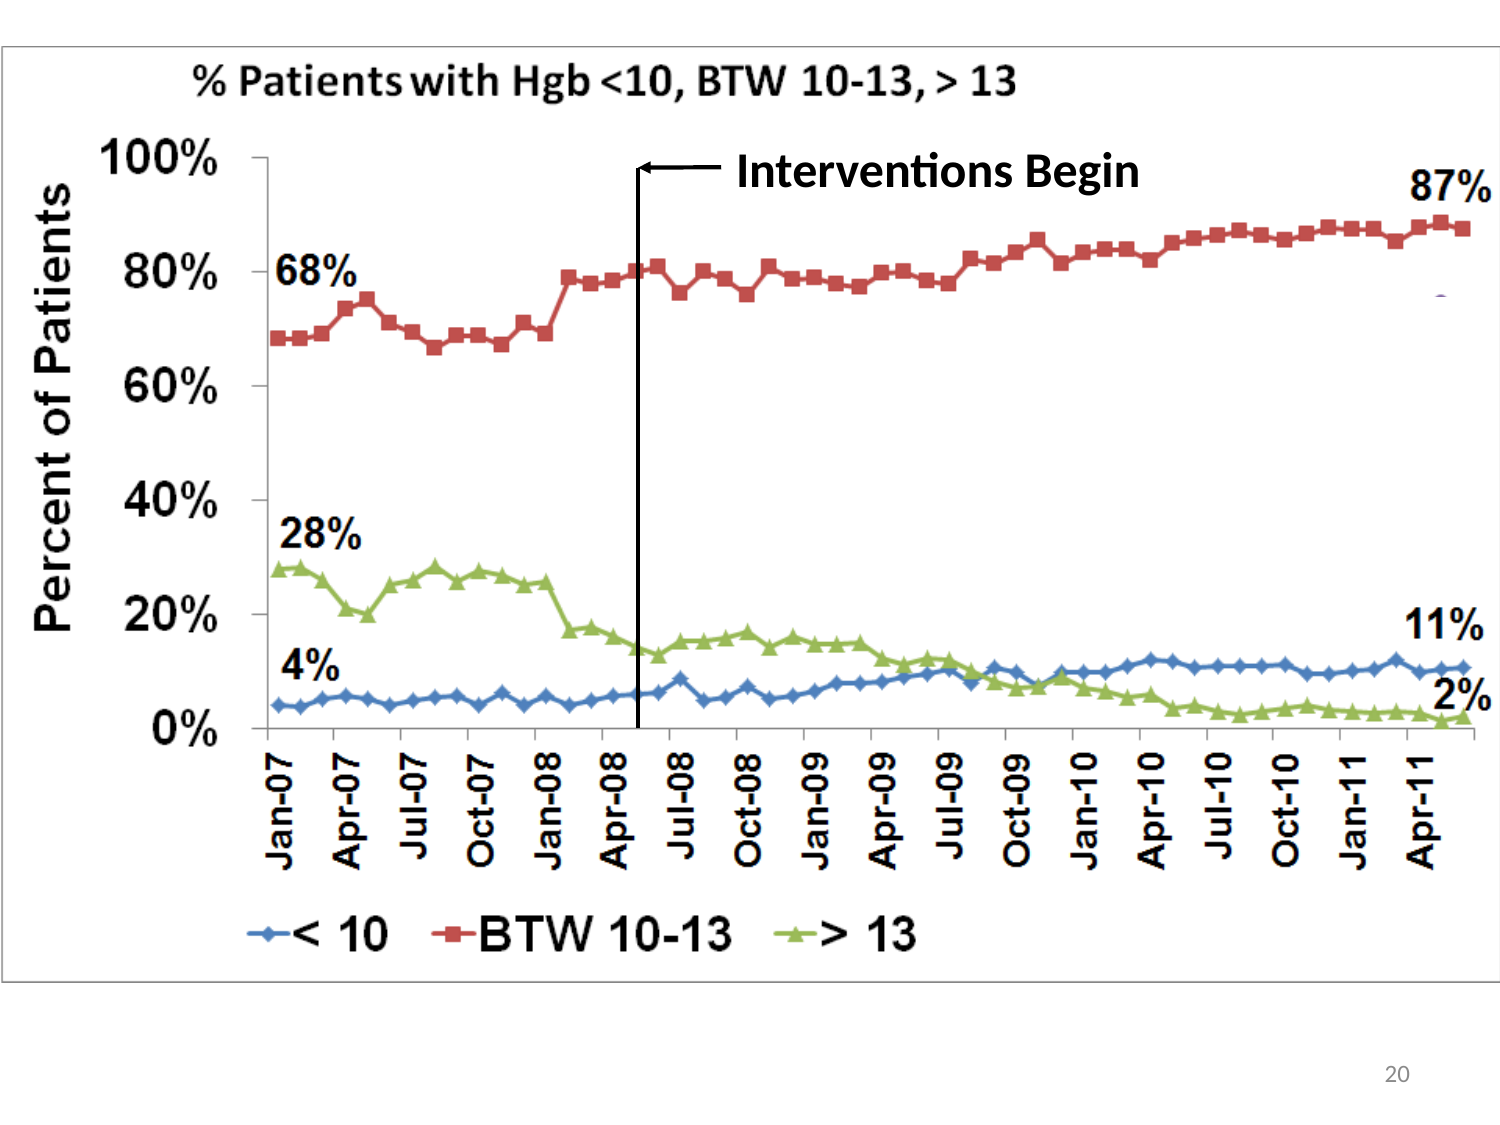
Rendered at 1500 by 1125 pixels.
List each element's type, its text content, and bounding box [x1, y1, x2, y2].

picture [0, 46, 1500, 984]
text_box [809, 58, 1499, 970]
slide_number 20 [1074, 1042, 1425, 1103]
